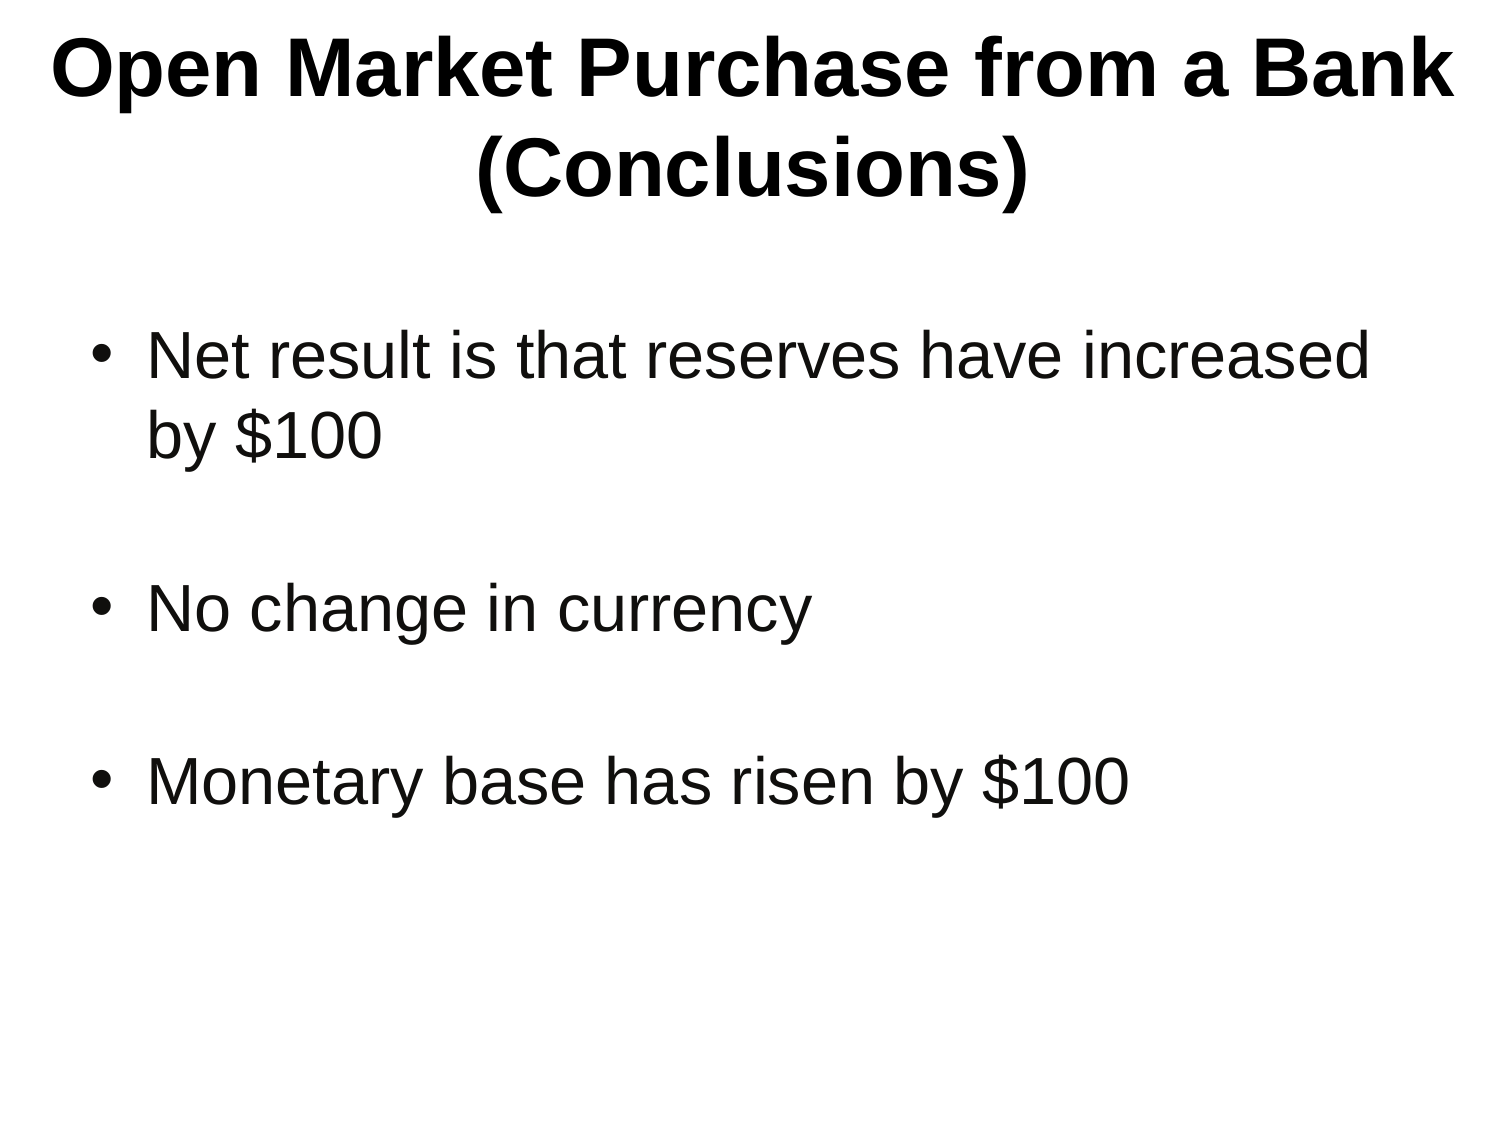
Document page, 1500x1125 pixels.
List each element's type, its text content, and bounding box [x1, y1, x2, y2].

list Net result is that reserves have increased by $100 No change in currency Monetary base has risen by $100 [75, 304, 1425, 1047]
title Open Market Purchase from a Bank (Conclusions) [17, 19, 1489, 207]
